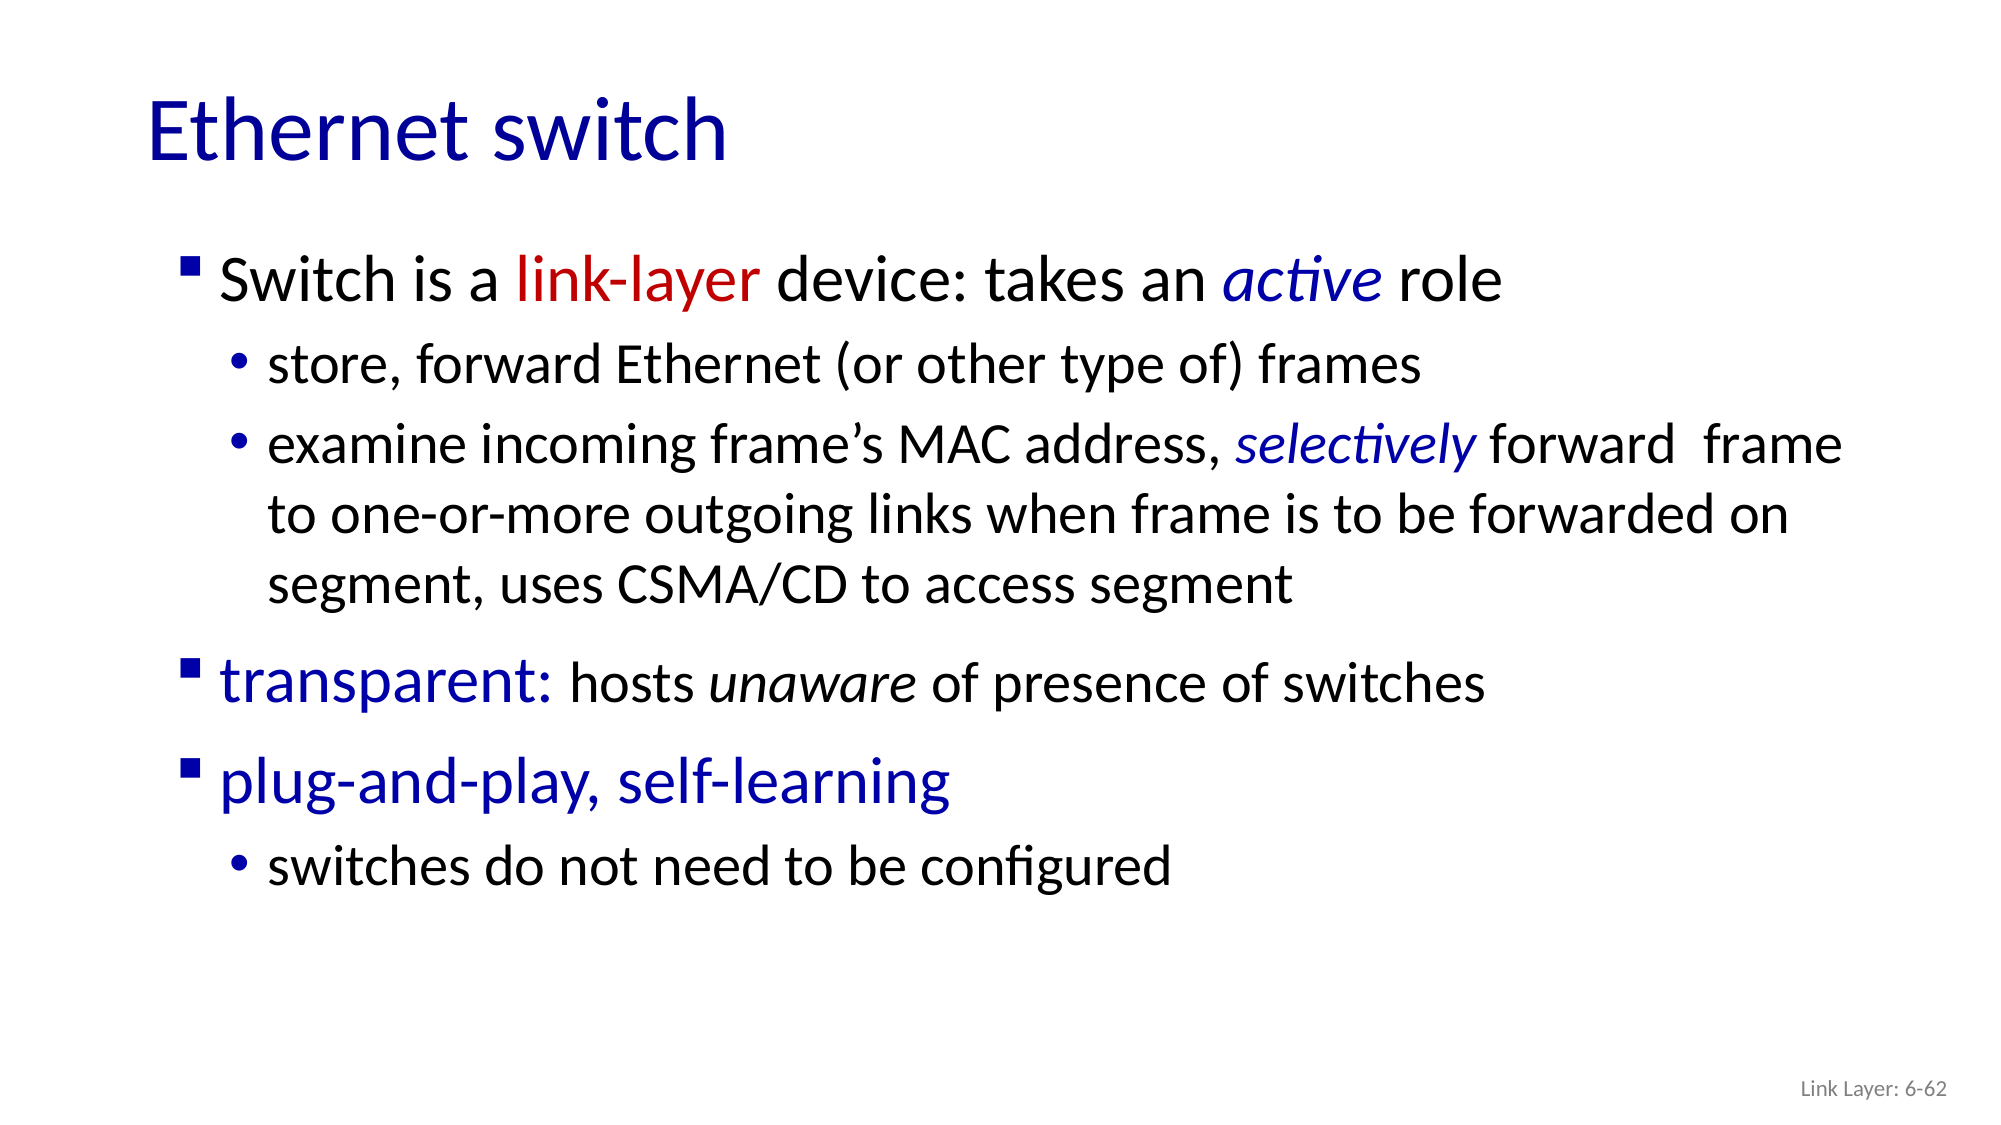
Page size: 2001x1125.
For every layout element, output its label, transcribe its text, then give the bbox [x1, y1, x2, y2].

text_box Switch is a link-layer device: takes an active role store, forward Ethernet (or other type of) frames examine incoming frame’s MAC address, selectively forward frame to one-or-more outgoing links when frame is to be forwarded on segment, uses CSMA/CD to access segment transparent: hosts unaware of presence of switches plug-and-play, self-learning switches do not need to be configured [138, 227, 1904, 1033]
slide_number Link Layer: 6-62 [1512, 1056, 1963, 1117]
title Ethernet switch [131, 57, 1857, 205]
